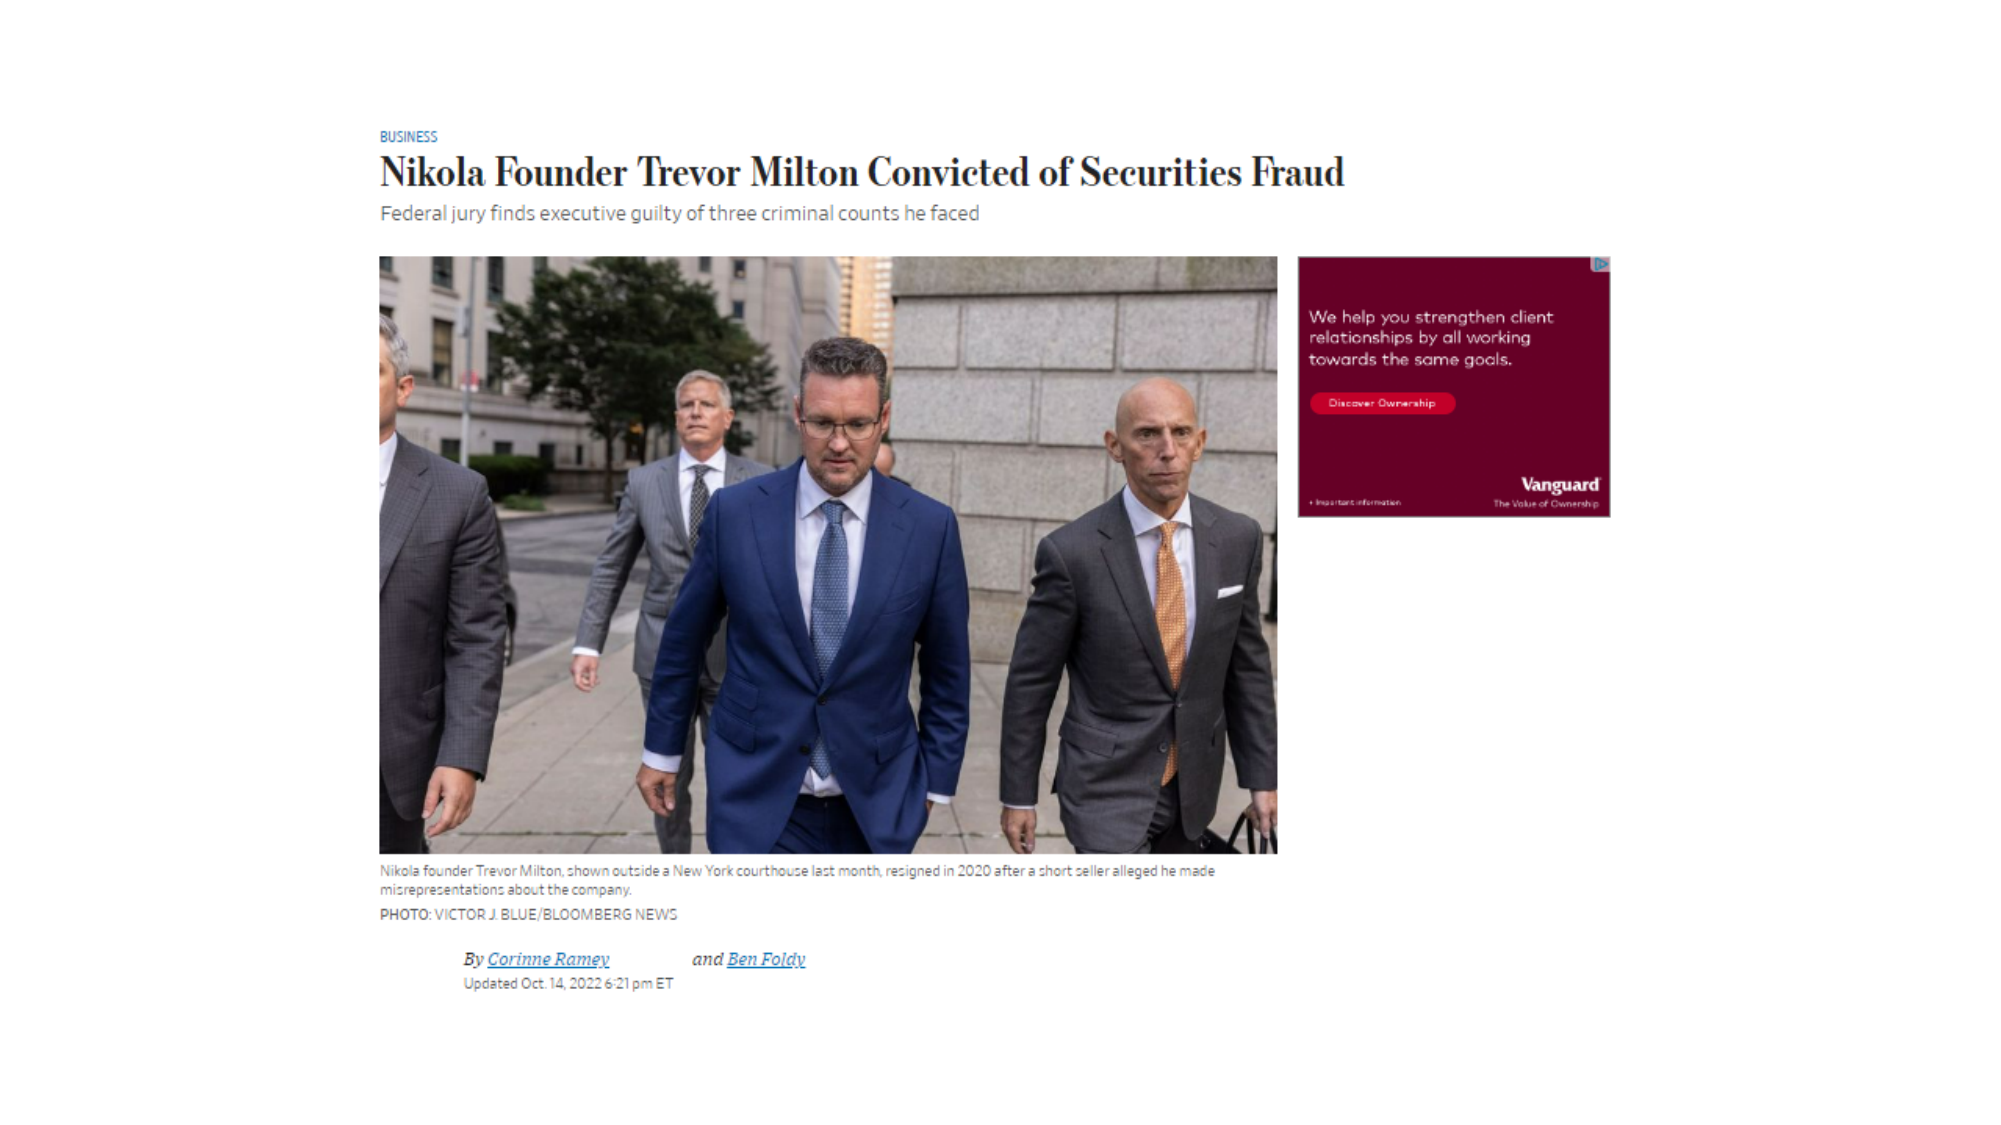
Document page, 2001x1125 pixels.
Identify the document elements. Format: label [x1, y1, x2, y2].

picture [364, 122, 1636, 1003]
